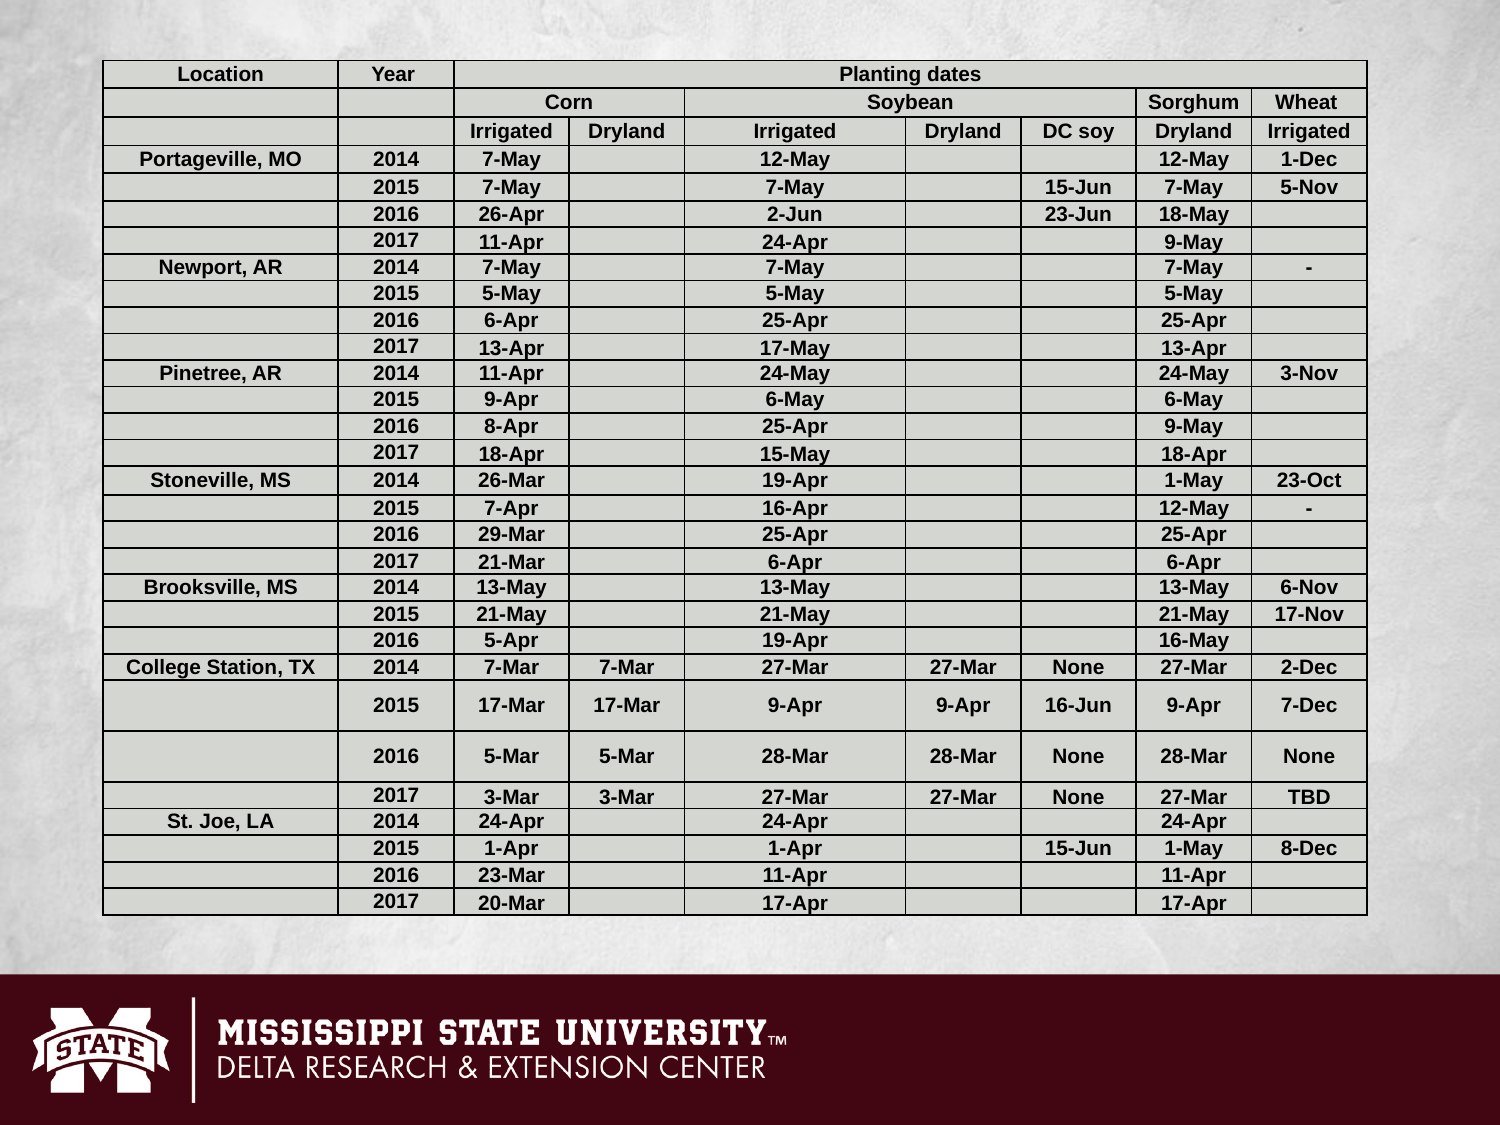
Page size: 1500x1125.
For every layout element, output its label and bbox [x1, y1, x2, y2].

table_cell [1137, 863, 1251, 887]
table_cell [685, 655, 905, 679]
table_cell [104, 602, 337, 626]
table_cell [455, 602, 568, 626]
table_cell [1022, 255, 1135, 280]
table_cell [1137, 308, 1251, 333]
table_cell [906, 732, 1020, 781]
table_cell [1022, 202, 1135, 226]
table_cell [570, 602, 684, 626]
table_cell [570, 549, 684, 573]
table_cell [339, 732, 453, 781]
table_cell [906, 783, 1020, 808]
table_cell [906, 440, 1020, 465]
table_cell [570, 889, 684, 914]
table_cell [685, 281, 905, 306]
table_cell [455, 549, 568, 573]
table_cell [1137, 575, 1251, 600]
table_cell [1137, 281, 1251, 306]
table_cell [685, 146, 905, 172]
table_cell [570, 809, 684, 834]
table_cell [104, 681, 337, 730]
table_cell [104, 467, 337, 494]
table_cell [685, 628, 905, 653]
table_cell [104, 118, 337, 145]
table_cell [570, 228, 684, 253]
table_cell [339, 118, 453, 145]
table_cell [455, 496, 568, 520]
table_cell [339, 361, 453, 386]
table_cell [455, 281, 568, 306]
table_cell [104, 496, 337, 520]
table_cell [1022, 575, 1135, 600]
table_cell [1252, 174, 1366, 200]
table_cell [1022, 863, 1135, 887]
table_cell [455, 174, 568, 200]
table_cell [0, 0, 1500, 974]
table_cell [1252, 602, 1366, 626]
table_cell [1137, 783, 1251, 808]
table_cell [1022, 681, 1135, 730]
table_cell [906, 628, 1020, 653]
table_cell [685, 575, 905, 600]
table_cell [685, 174, 905, 200]
table_cell [455, 575, 568, 600]
table_cell [455, 655, 568, 679]
table_cell [1137, 174, 1251, 200]
table_header [339, 61, 453, 87]
table_cell [104, 863, 337, 887]
table_cell [1022, 809, 1135, 834]
table_cell [1137, 118, 1251, 145]
table_cell [1252, 414, 1366, 439]
table_cell [104, 146, 337, 172]
table_cell [685, 387, 905, 412]
table_cell [339, 575, 453, 600]
table_cell [906, 228, 1020, 253]
table_cell [455, 522, 568, 547]
table_cell [104, 334, 337, 359]
table_cell [455, 628, 568, 653]
table_cell [339, 655, 453, 679]
table_cell [339, 681, 453, 730]
table_cell [685, 414, 905, 439]
table_cell [906, 681, 1020, 730]
table_cell [1022, 334, 1135, 359]
table_cell [906, 575, 1020, 600]
table_cell [1252, 575, 1366, 600]
table_cell [685, 836, 905, 861]
table_cell [339, 440, 453, 465]
table_cell [455, 732, 568, 781]
table_cell [1137, 628, 1251, 653]
table_cell [1252, 628, 1366, 653]
table_cell [1252, 496, 1366, 520]
table_cell [104, 308, 337, 333]
picture [4, 974, 805, 1125]
table_cell [1022, 414, 1135, 439]
table_cell [1252, 228, 1366, 253]
table_cell [104, 889, 337, 914]
table_cell [455, 146, 568, 172]
table_cell [455, 387, 568, 412]
table_cell [570, 146, 684, 172]
table_cell [1022, 602, 1135, 626]
table_cell [685, 496, 905, 520]
table_cell [339, 146, 453, 172]
table_cell [570, 334, 684, 359]
table_cell [339, 602, 453, 626]
table_cell [1252, 202, 1366, 226]
table_cell [455, 809, 568, 834]
table_cell [339, 228, 453, 253]
table_cell [685, 732, 905, 781]
table_cell [1137, 602, 1251, 626]
table_cell [570, 440, 684, 465]
table_cell [339, 174, 453, 200]
table_cell [685, 118, 905, 145]
table_cell [339, 783, 453, 808]
table_cell [455, 202, 568, 226]
table_cell [906, 549, 1020, 573]
table_cell [1252, 308, 1366, 333]
table_cell [1137, 202, 1251, 226]
table_cell [1137, 361, 1251, 386]
table_cell [1022, 836, 1135, 861]
table_cell [906, 387, 1020, 412]
table_cell [1022, 549, 1135, 573]
table_cell [570, 522, 684, 547]
table_cell [455, 414, 568, 439]
table_cell [339, 889, 453, 914]
table_cell [1022, 440, 1135, 465]
table_cell [906, 202, 1020, 226]
table_cell [685, 549, 905, 573]
table_cell [339, 89, 453, 116]
table_cell [1252, 334, 1366, 359]
table_cell [1252, 783, 1366, 808]
table_cell [906, 655, 1020, 679]
table_cell [104, 361, 337, 386]
table_cell [339, 414, 453, 439]
table_cell [570, 174, 684, 200]
table_cell [1252, 889, 1366, 914]
table_cell [1137, 522, 1251, 547]
table_cell [685, 602, 905, 626]
table_cell [455, 440, 568, 465]
table_cell [339, 522, 453, 547]
table_cell [906, 308, 1020, 333]
table_cell [104, 575, 337, 600]
table_cell [455, 334, 568, 359]
table_cell [1252, 836, 1366, 861]
table_cell [570, 836, 684, 861]
table_cell [1137, 467, 1251, 494]
table_cell [685, 467, 905, 494]
table_cell [570, 387, 684, 412]
table_cell [1022, 467, 1135, 494]
table_cell [1252, 863, 1366, 887]
table_cell [906, 836, 1020, 861]
table_cell [339, 387, 453, 412]
table_cell [906, 496, 1020, 520]
table_cell [455, 118, 568, 145]
table_cell [570, 732, 684, 781]
table_cell [1252, 549, 1366, 573]
table_cell [1022, 628, 1135, 653]
table_cell [685, 334, 905, 359]
table_cell [570, 414, 684, 439]
table_cell [1022, 732, 1135, 781]
table_cell [1022, 228, 1135, 253]
table_cell [1252, 255, 1366, 280]
table_cell [104, 202, 337, 226]
table_cell [570, 496, 684, 520]
table_cell [906, 889, 1020, 914]
table_cell [570, 655, 684, 679]
table_cell [104, 809, 337, 834]
table_cell [685, 228, 905, 253]
table_cell [104, 89, 337, 116]
table_cell [1137, 732, 1251, 781]
table_cell [906, 146, 1020, 172]
table_cell [339, 496, 453, 520]
table_cell [1137, 89, 1251, 116]
table_cell [104, 387, 337, 412]
table_cell [104, 522, 337, 547]
table_cell [685, 783, 905, 808]
table_cell [685, 361, 905, 386]
table_cell [104, 440, 337, 465]
table_cell [1137, 681, 1251, 730]
table_cell [339, 202, 453, 226]
table_cell [570, 467, 684, 494]
table_cell [1137, 387, 1251, 412]
table_cell [906, 281, 1020, 306]
table_cell [1252, 387, 1366, 412]
table_cell [339, 255, 453, 280]
table_cell [339, 281, 453, 306]
table_cell [339, 836, 453, 861]
table_cell [906, 467, 1020, 494]
table_cell [1022, 281, 1135, 306]
table_cell [906, 334, 1020, 359]
table_cell [1022, 146, 1135, 172]
table_cell [339, 467, 453, 494]
table_cell [339, 628, 453, 653]
table_cell [455, 889, 568, 914]
table_cell [1137, 889, 1251, 914]
table_cell [1137, 836, 1251, 861]
table_cell [1022, 655, 1135, 679]
table_cell [1022, 889, 1135, 914]
table_cell [104, 281, 337, 306]
table_cell [455, 681, 568, 730]
table_cell [906, 361, 1020, 386]
table_cell [104, 414, 337, 439]
table_cell [906, 174, 1020, 200]
table_cell [1137, 440, 1251, 465]
table_header [104, 61, 337, 87]
table_cell [455, 89, 684, 116]
table_cell [906, 414, 1020, 439]
table_cell [1022, 522, 1135, 547]
table_cell [1022, 361, 1135, 386]
table_cell [570, 681, 684, 730]
table_cell [1252, 281, 1366, 306]
table_cell [685, 89, 1135, 116]
table_cell [1252, 467, 1366, 494]
table_cell [1022, 308, 1135, 333]
table_cell [1252, 118, 1366, 145]
table_cell [1137, 414, 1251, 439]
table_cell [685, 522, 905, 547]
table_cell [1252, 809, 1366, 834]
table_cell [104, 732, 337, 781]
table_cell [1252, 681, 1366, 730]
table_cell [1022, 118, 1135, 145]
table_cell [1137, 334, 1251, 359]
table_cell [1022, 174, 1135, 200]
table_cell [339, 549, 453, 573]
table_cell [104, 255, 337, 280]
table_cell [1252, 655, 1366, 679]
table_cell [570, 281, 684, 306]
table_cell [570, 308, 684, 333]
table_cell [570, 783, 684, 808]
table_cell [1022, 387, 1135, 412]
table_cell [339, 334, 453, 359]
table_cell [685, 809, 905, 834]
table_cell [1137, 809, 1251, 834]
table_cell [906, 863, 1020, 887]
table_cell [685, 202, 905, 226]
table_cell [1137, 146, 1251, 172]
table_cell [1252, 146, 1366, 172]
table_cell [685, 681, 905, 730]
table_cell [104, 655, 337, 679]
table_cell [104, 628, 337, 653]
table_cell [570, 255, 684, 280]
table_cell [455, 467, 568, 494]
table_cell [455, 783, 568, 808]
table_cell [685, 440, 905, 465]
table_cell [570, 863, 684, 887]
table_cell [1252, 522, 1366, 547]
table_cell [1137, 655, 1251, 679]
table_cell [1252, 732, 1366, 781]
table_cell [906, 809, 1020, 834]
table_cell [685, 889, 905, 914]
table_cell [455, 308, 568, 333]
table_cell [1252, 440, 1366, 465]
table_cell [339, 863, 453, 887]
table_cell [339, 809, 453, 834]
table_cell [906, 118, 1020, 145]
table_cell [104, 836, 337, 861]
table_cell [104, 174, 337, 200]
table_cell [570, 575, 684, 600]
table_header [455, 61, 1366, 87]
table_cell [570, 202, 684, 226]
table_cell [1137, 549, 1251, 573]
table_cell [906, 602, 1020, 626]
table_cell [1252, 89, 1366, 116]
table_cell [104, 549, 337, 573]
table_cell [339, 308, 453, 333]
table_cell [570, 628, 684, 653]
table_cell [906, 255, 1020, 280]
table_cell [104, 228, 337, 253]
table_cell [455, 361, 568, 386]
table_cell [570, 361, 684, 386]
table_cell [685, 863, 905, 887]
table_cell [1022, 496, 1135, 520]
table_cell [104, 783, 337, 808]
table_cell [455, 836, 568, 861]
table_cell [1137, 228, 1251, 253]
table_cell [455, 255, 568, 280]
table_cell [685, 308, 905, 333]
table_cell [906, 522, 1020, 547]
table_cell [1252, 361, 1366, 386]
table_cell [1137, 496, 1251, 520]
table_cell [455, 863, 568, 887]
table_cell [455, 228, 568, 253]
table_cell [1137, 255, 1251, 280]
table_cell [1022, 783, 1135, 808]
table_cell [685, 255, 905, 280]
table_cell [570, 118, 684, 145]
